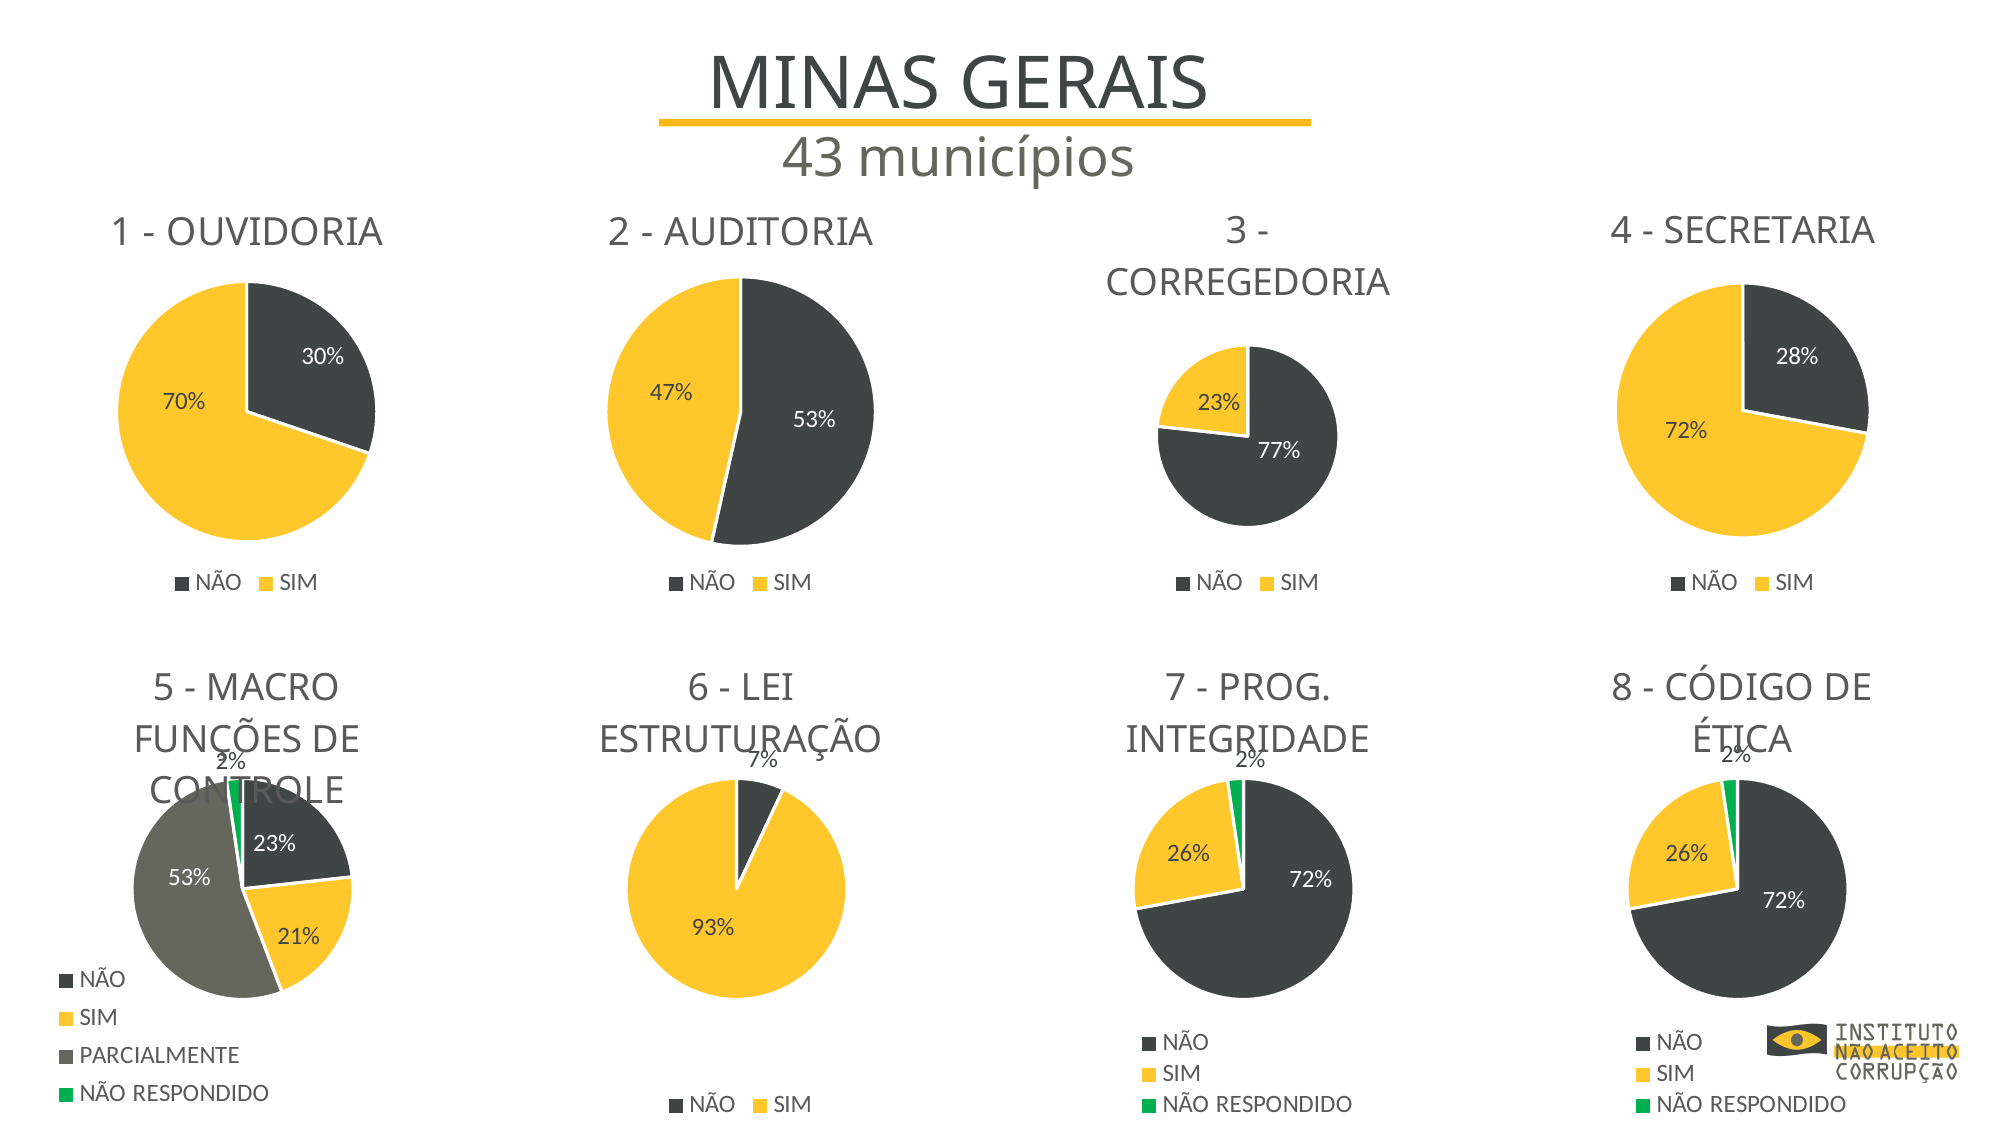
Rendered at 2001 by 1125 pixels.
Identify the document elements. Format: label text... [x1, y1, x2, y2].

chart [1530, 175, 1955, 603]
chart [1529, 631, 1954, 1125]
chart [1035, 175, 1460, 603]
picture [1954, 1023, 1960, 1083]
text_box MINAS GERAIS 43 municípios [0, 27, 1959, 283]
chart [528, 175, 953, 603]
chart [34, 175, 459, 603]
chart [34, 631, 459, 1125]
chart [528, 631, 953, 1125]
chart [1035, 631, 1460, 1125]
